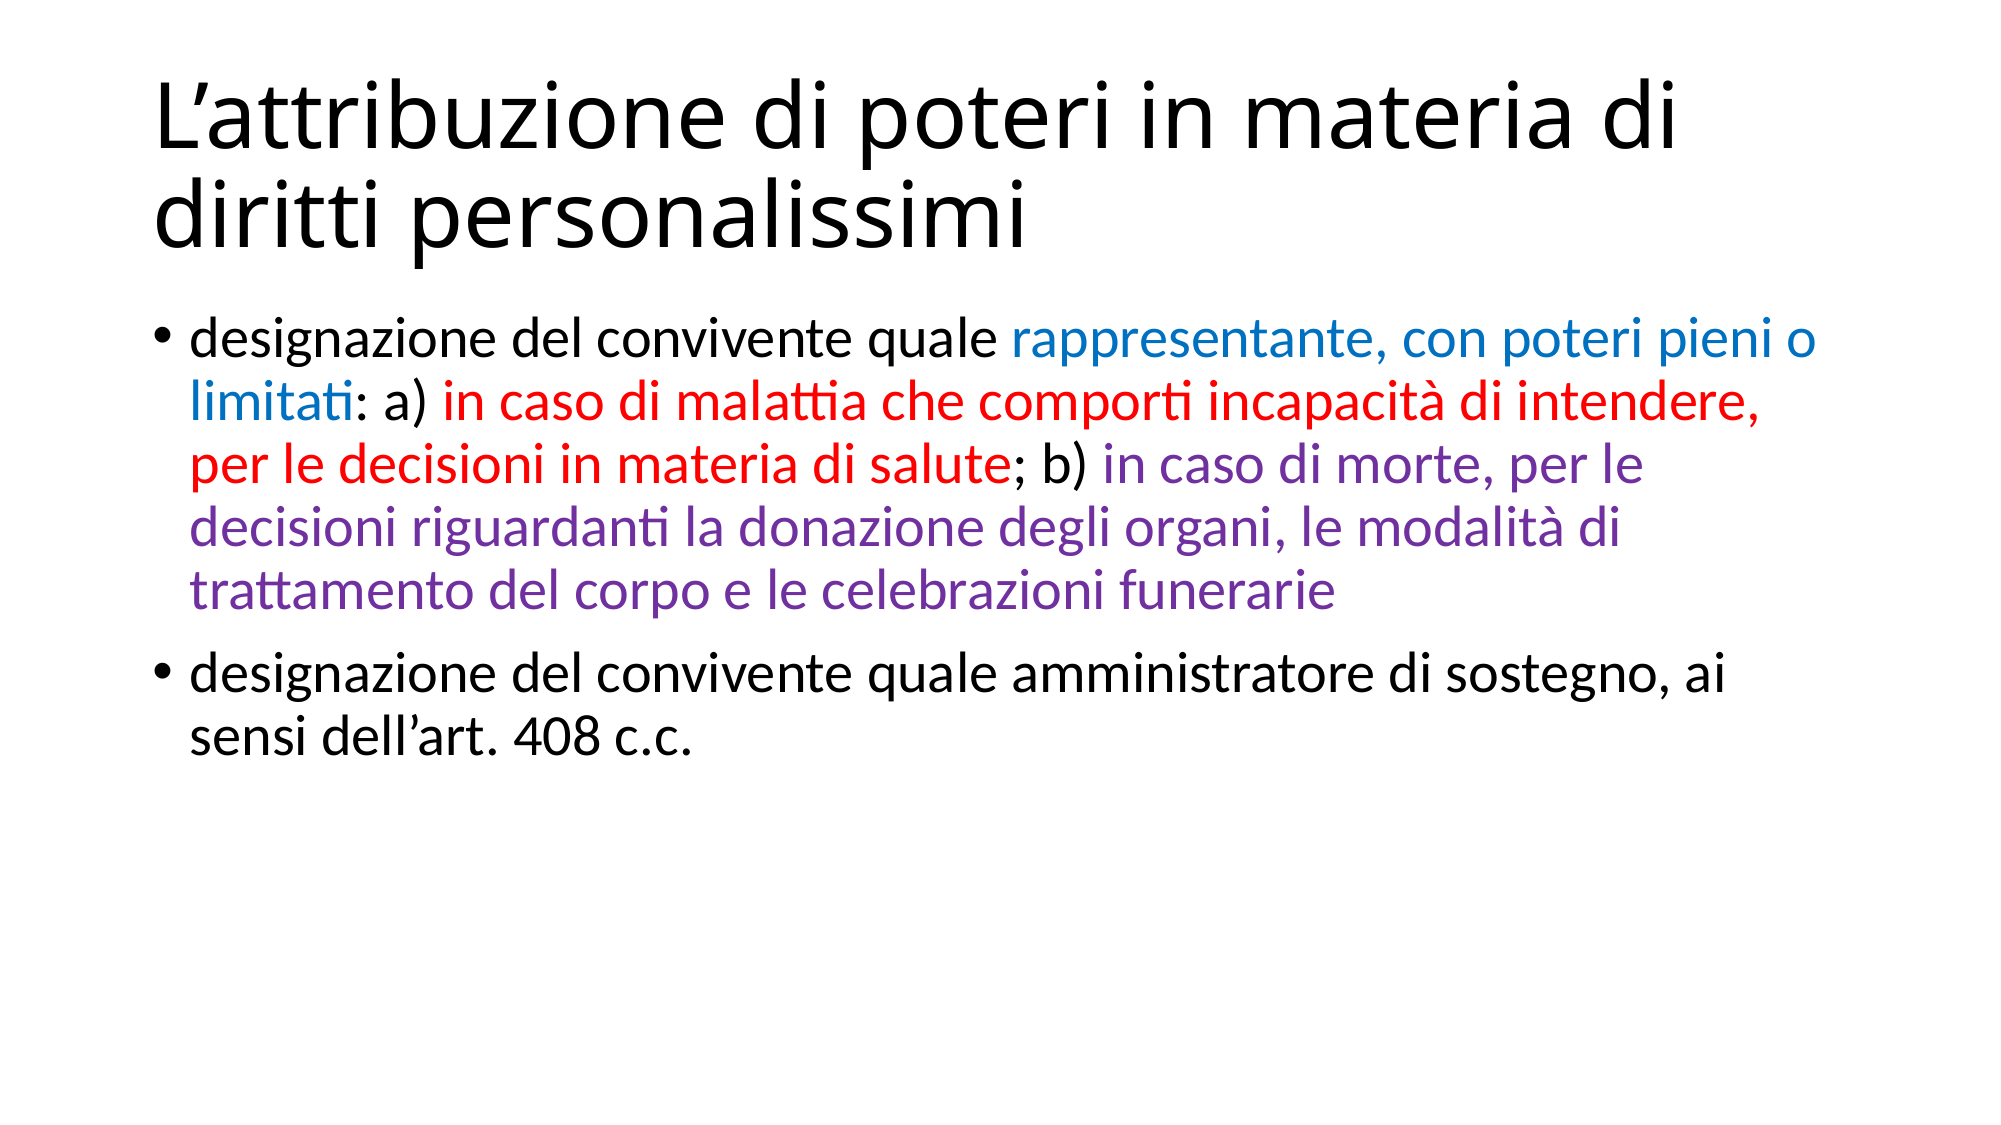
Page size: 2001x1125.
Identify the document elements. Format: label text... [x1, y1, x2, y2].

title L’attribuzione di poteri in materia di diritti personalissimi [137, 59, 1863, 278]
list designazione del convivente quale rappresentante, con poteri pieni o limitati: a) in caso di malattia che comporti incapacità di intendere, per le decisioni in materia di salute; b) in caso di morte, per le decisioni riguardanti la donazione degli organi, le modalità di trattamento del corpo e le celebrazioni funerarie designazione del convivente quale amministratore di sostegno, ai sensi dell’art. 408 c.c. [137, 299, 1863, 1014]
